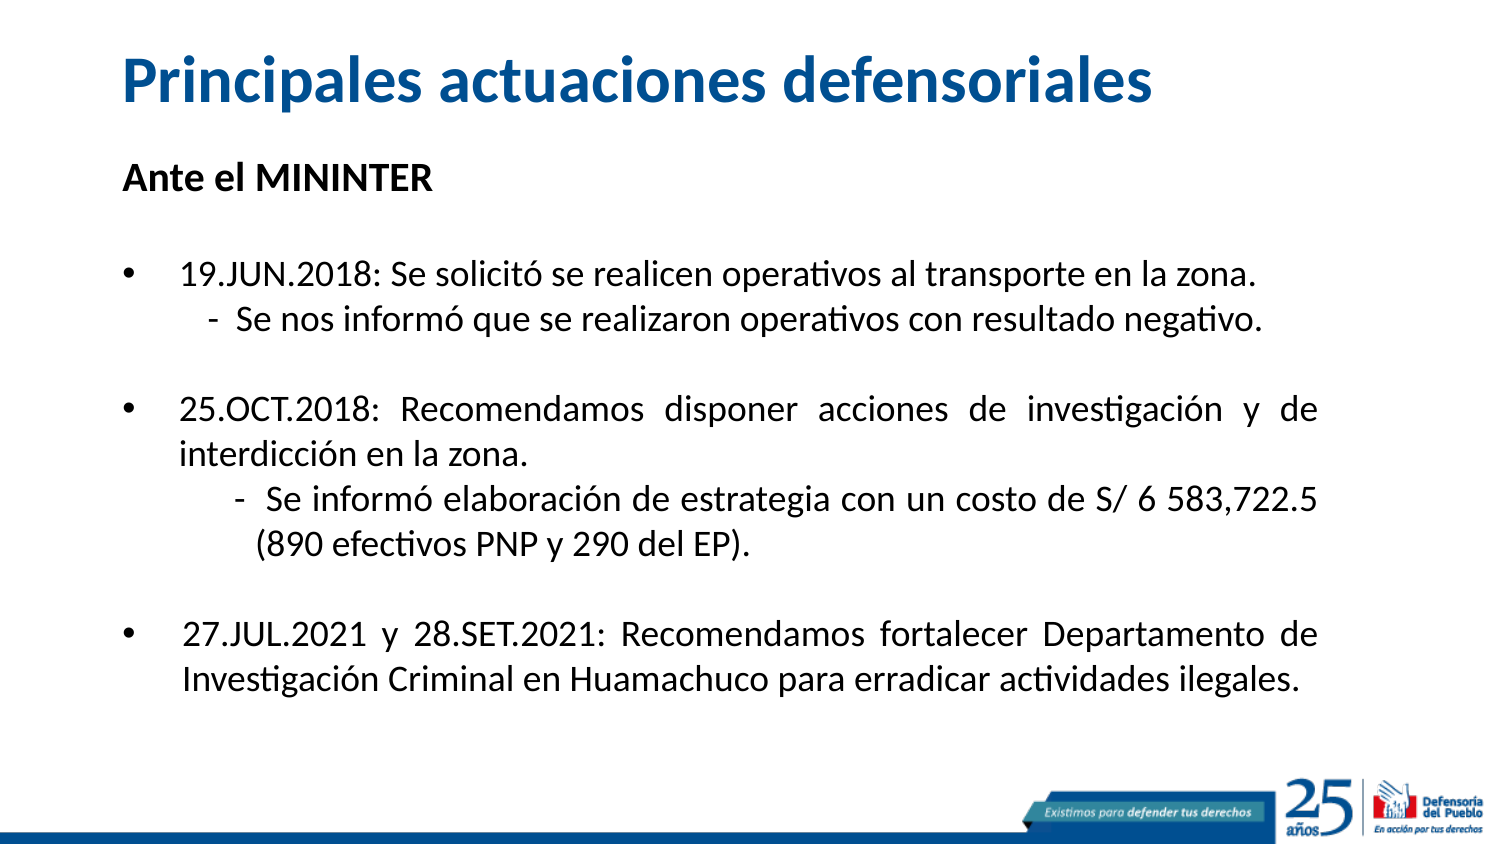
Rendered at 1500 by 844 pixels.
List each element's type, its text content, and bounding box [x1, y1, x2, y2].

text_box Ante el MININTER 19.JUN.2018: Se solicitó se realicen operativos al transporte en la zona. - Se nos informó que se realizaron operativos con resultado negativo. 25.OCT.2018: Recomendamos disponer acciones de investigación y de interdicción en la zona. - Se informó elaboración de estrategia con un costo de S/ 6 583,722.5 (890 efectivos PNP y 290 del EP). 27.JUL.2021 y 28.SET.2021: Recomendamos fortalecer Departamento de Investigación Criminal en Huamachuco para erradicar actividades ilegales. [107, 142, 1335, 752]
picture [0, 774, 1500, 844]
text_box Principales actuaciones defensoriales [107, 28, 1432, 124]
